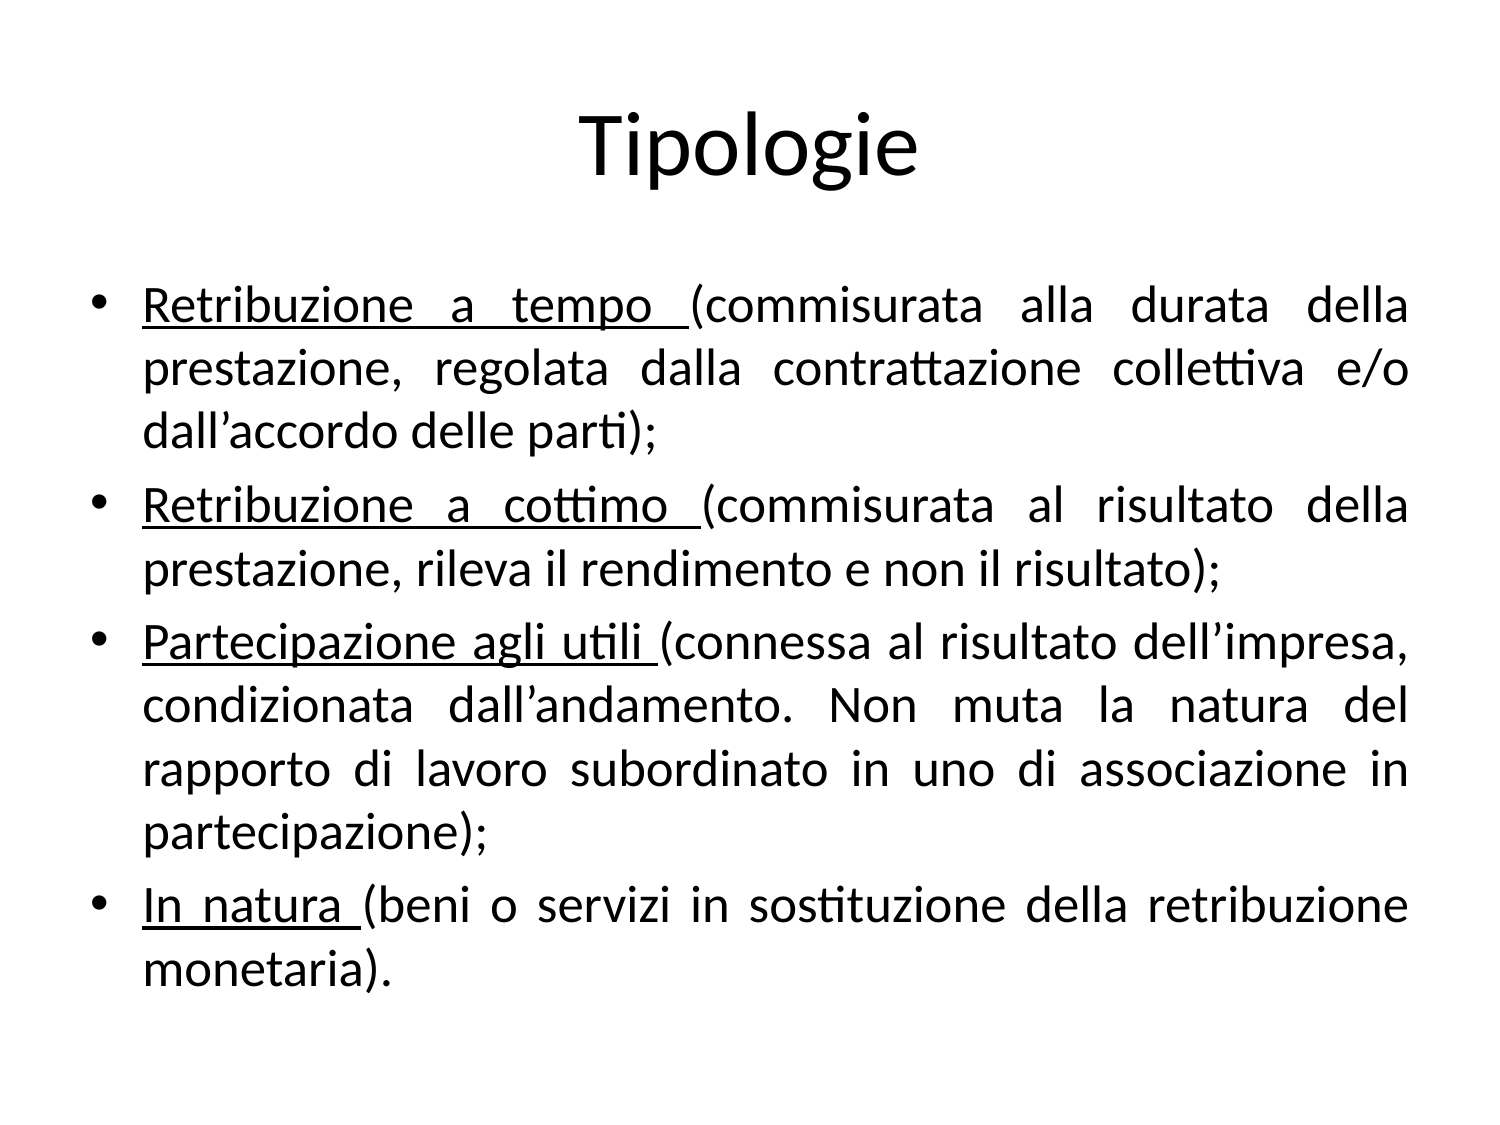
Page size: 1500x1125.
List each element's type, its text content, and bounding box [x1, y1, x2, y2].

title Tipologie [75, 45, 1425, 233]
list Retribuzione a tempo (commisurata alla durata della prestazione, regolata dalla contrattazione collettiva e/o dall’accordo delle parti); Retribuzione a cottimo (commisurata al risultato della prestazione, rileva il rendimento e non il risultato); Partecipazione agli utili (connessa al risultato dell’impresa, condizionata dall’andamento. Non muta la natura del rapporto di lavoro subordinato in uno di associazione in partecipazione); In natura (beni o servizi in sostituzione della retribuzione monetaria). [75, 262, 1425, 1005]
